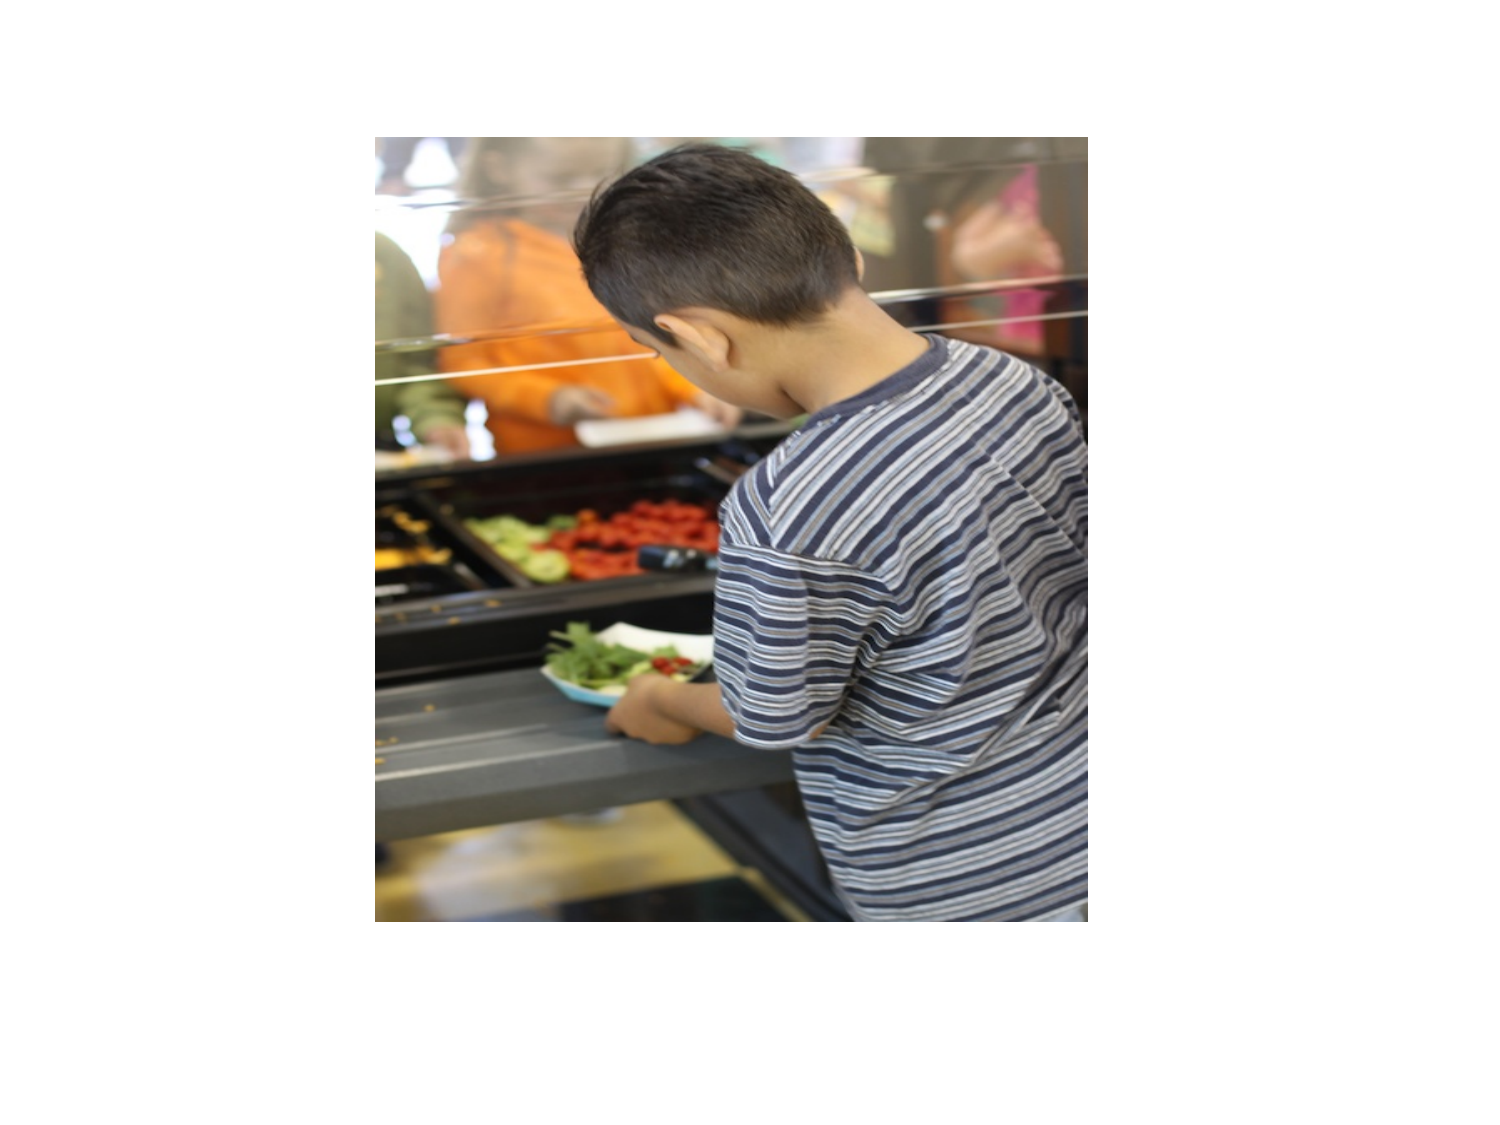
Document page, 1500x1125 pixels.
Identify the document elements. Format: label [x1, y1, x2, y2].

list [374, 137, 1088, 923]
